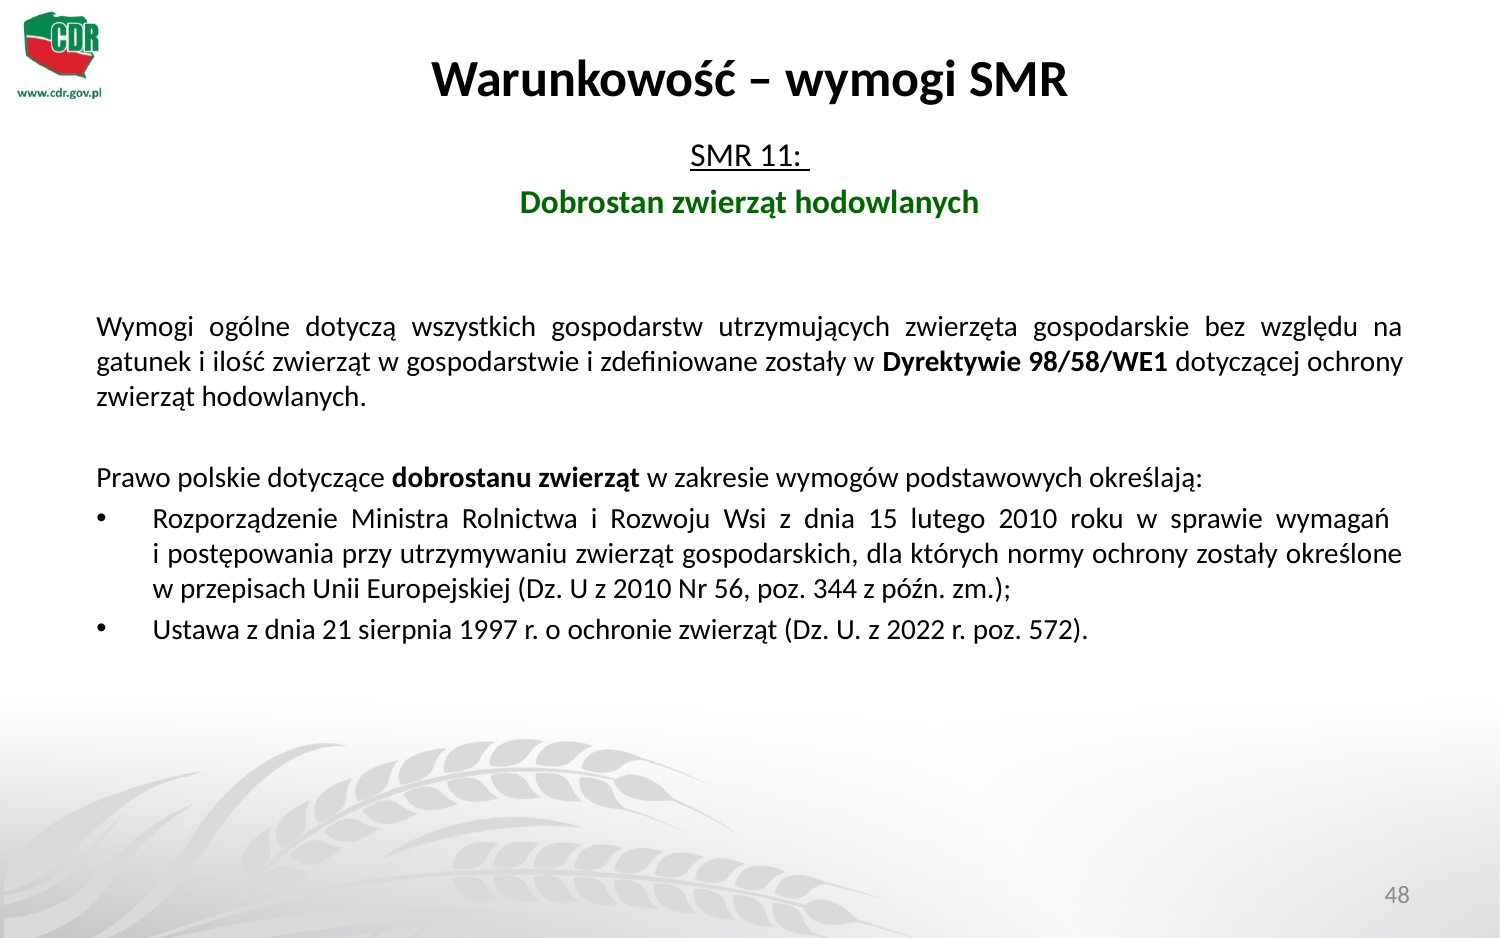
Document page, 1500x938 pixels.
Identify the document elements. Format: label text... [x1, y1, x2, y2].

slide_number 48 [1074, 868, 1425, 919]
title Warunkowość – wymogi SMR [75, 37, 1425, 115]
picture [0, 0, 1500, 938]
list SMR 11: Dobrostan zwierząt hodowlanych Wymogi ogólne dotyczą wszystkich gospodarstw utrzymujących zwierzęta gospodarskie bez względu na gatunek i ilość zwierząt w gospodarstwie i zdefiniowane zostały w Dyrektywie 98/58/WE1 dotyczącej ochrony zwierząt hodowlanych. Prawo polskie dotyczące dobrostanu zwierząt w zakresie wymogów podstawowych określają: Rozporządzenie Ministra Rolnictwa i Rozwoju Wsi z dnia 15 lutego 2010 roku w sprawie wymagań i postępowania przy utrzymywaniu zwierząt gospodarskich, dla których normy ochrony zostały określone w przepisach Unii Europejskiej (Dz. U z 2010 Nr 56, poz. 344 z późn. zm.); Ustawa z dnia 21 sierpnia 1997 r. o ochronie zwierząt (Dz. U. z 2022 r. poz. 572). [81, 125, 1419, 870]
